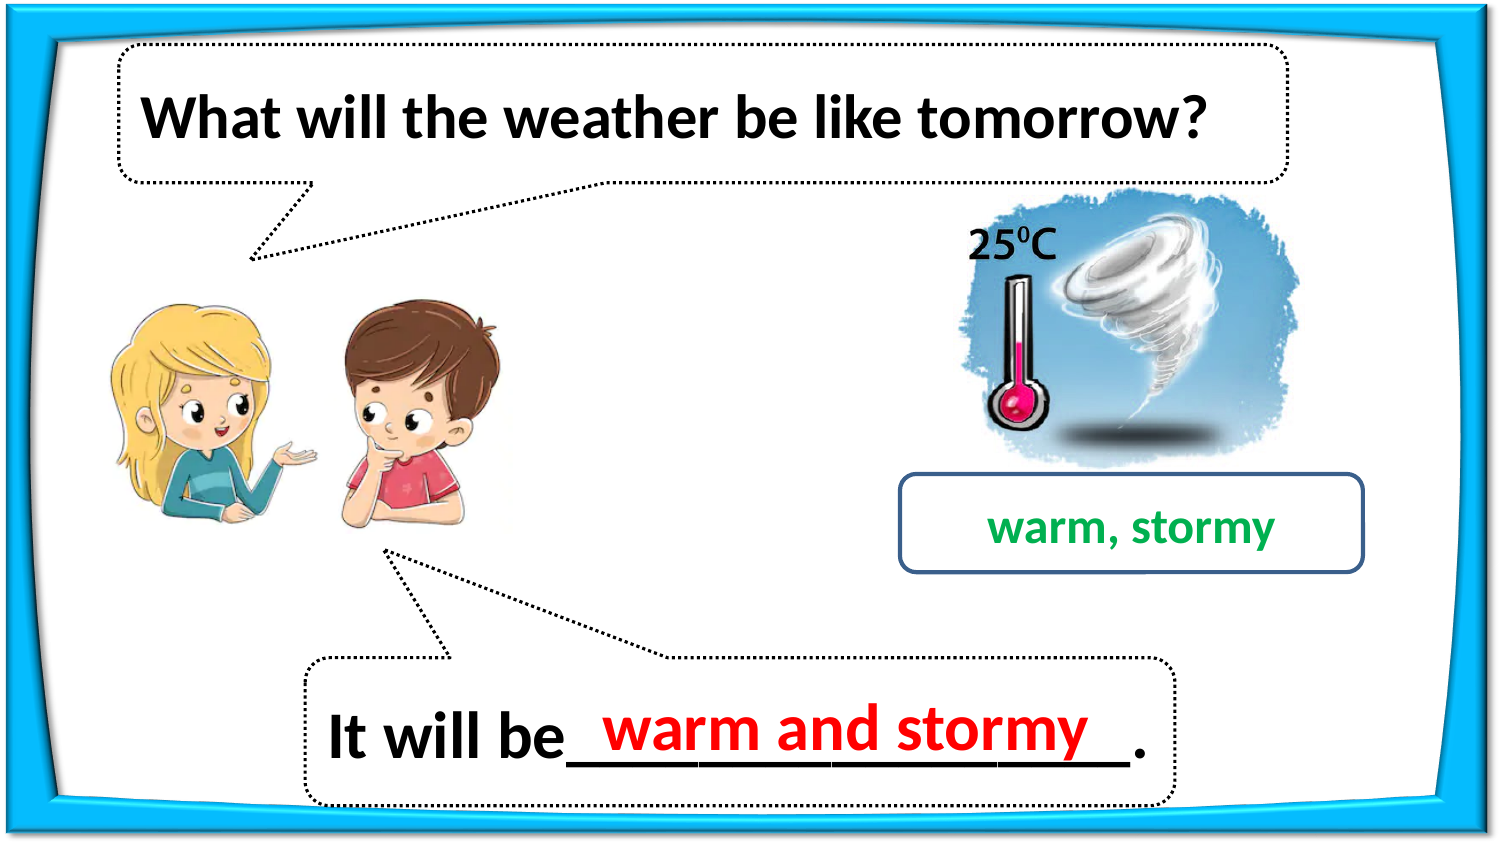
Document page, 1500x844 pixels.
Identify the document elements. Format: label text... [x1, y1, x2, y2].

text_box warm, stormy [897, 471, 1366, 575]
text_box What will the weather be like tomorrow? [116, 42, 1290, 262]
picture [0, 0, 1500, 844]
text_box warm and stormy [587, 675, 1111, 771]
text_box It will be_________________. [302, 547, 1177, 808]
